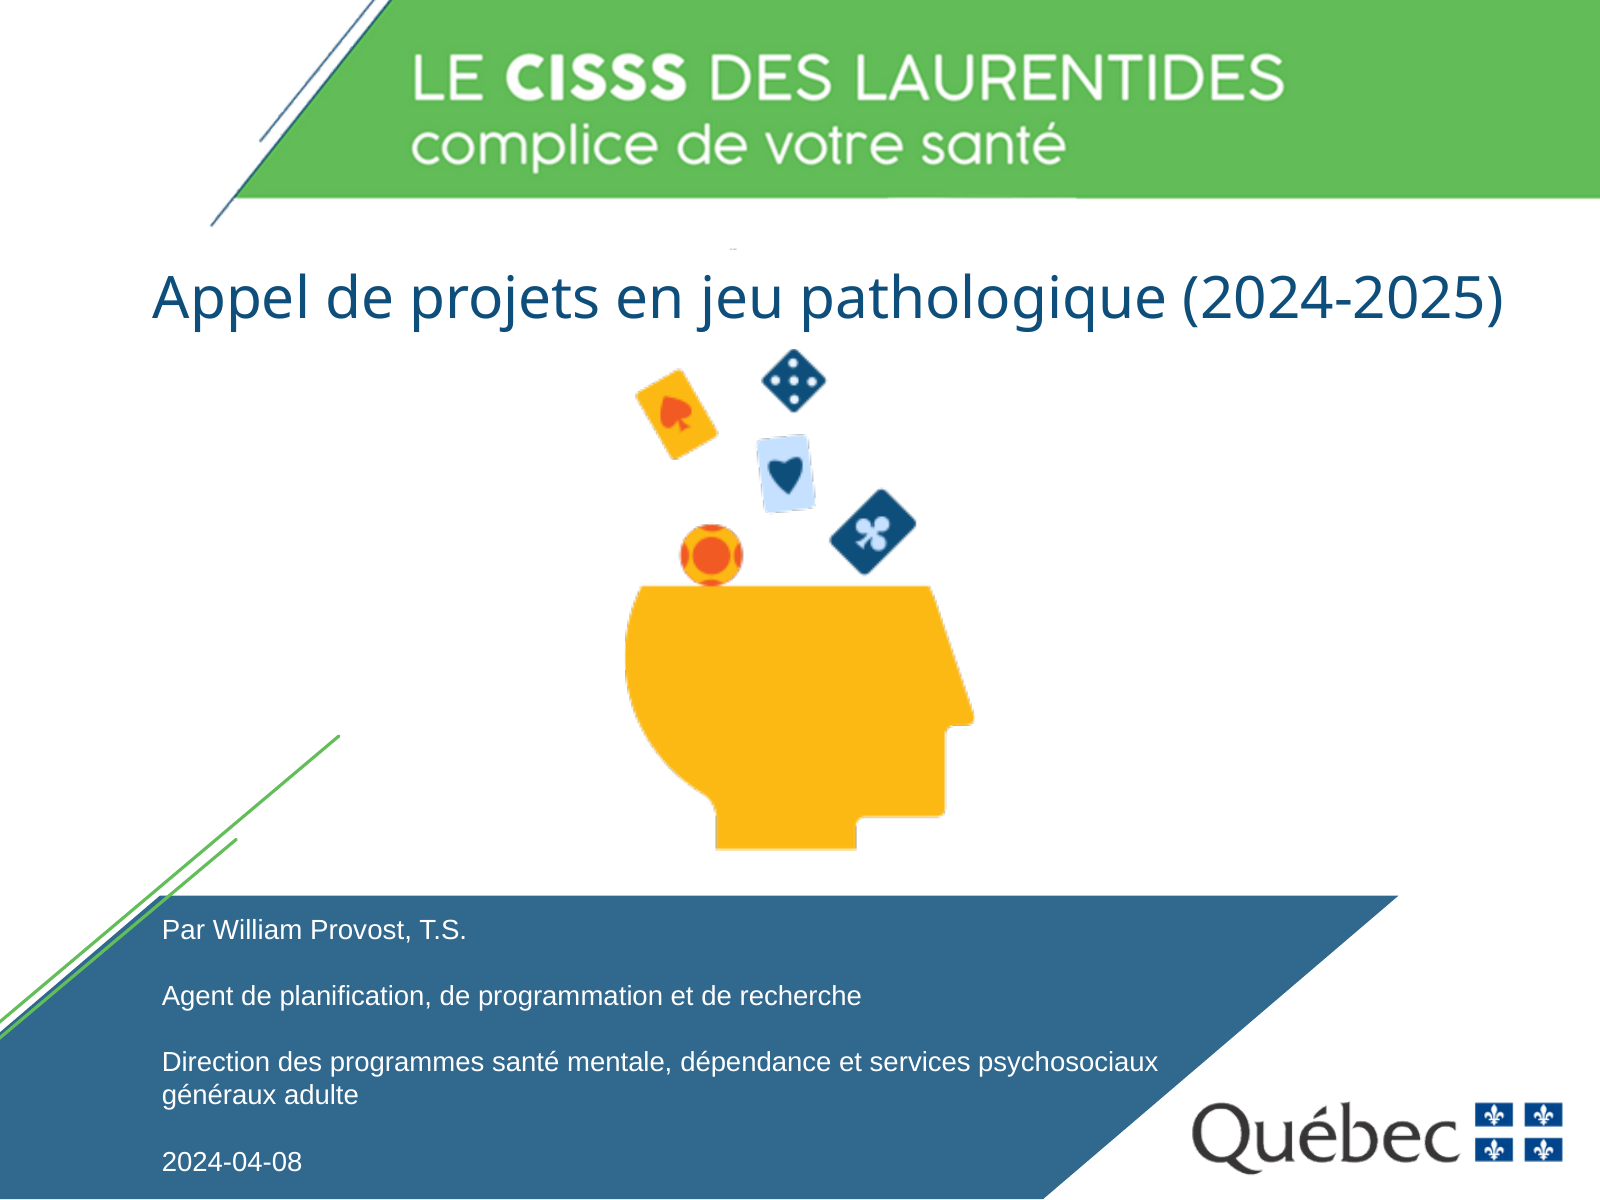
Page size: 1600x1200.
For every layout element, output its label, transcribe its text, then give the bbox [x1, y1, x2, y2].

text_box [184, 0, 1600, 250]
text_box [624, 349, 976, 851]
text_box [0, 895, 1399, 1200]
text_box [1406, 1065, 1600, 1200]
text_box Appel de projets en jeu pathologique (2024-2025) [152, 248, 1549, 331]
